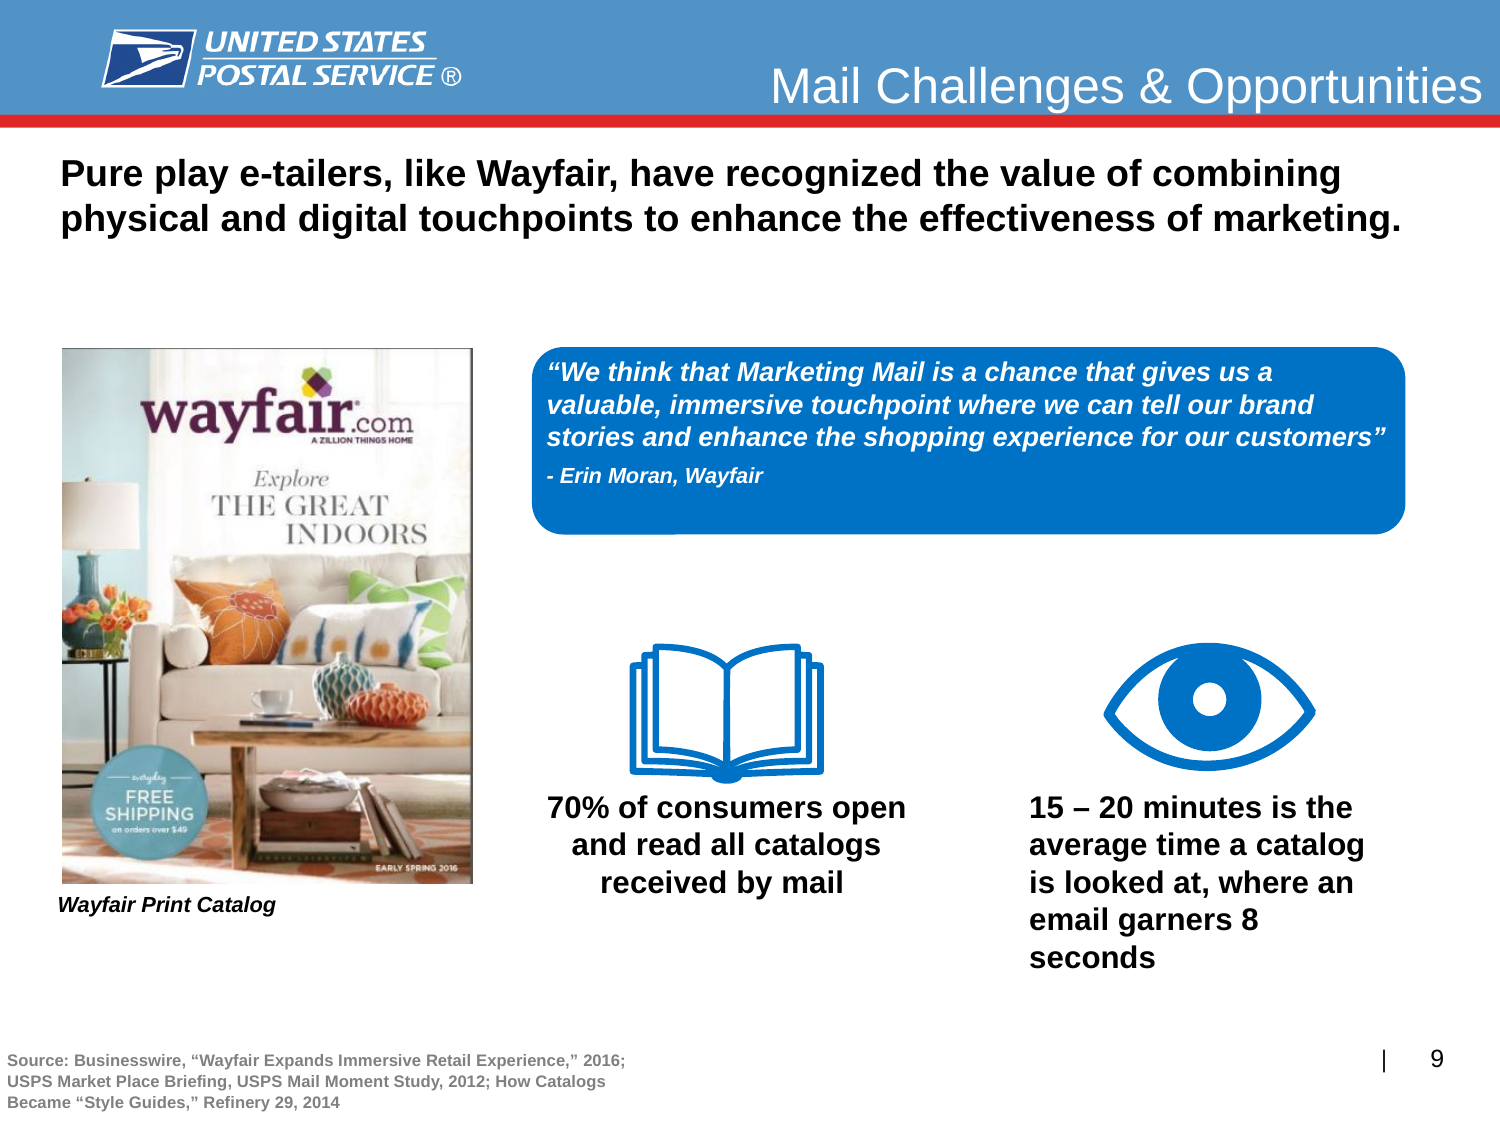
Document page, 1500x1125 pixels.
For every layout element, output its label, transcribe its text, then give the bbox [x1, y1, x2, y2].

text_box Source: Businesswire, “Wayfair Expands Immersive Retail Experience,” 2016; USPS Market Place Briefing, USPS Mail Moment Study, 2012; How Catalogs Became “Style Guides,” Refinery 29, 2014 [7, 1048, 671, 1124]
text_box [531, 496, 1406, 535]
picture [0, 0, 1500, 1125]
list Pure play e-tailers, like Wayfair, have recognized the value of combining physical and digital touchpoints to enhance the effectiveness of marketing. [45, 141, 1426, 267]
slide_number 9 [1384, 1036, 1460, 1080]
title Mail Challenges & Opportunities [484, 53, 1484, 114]
text_box “We think that Marketing Mail is a chance that gives us a valuable, immersive touchpoint where we can tell our brand stories and enhance the shopping experience for our customers” - Erin Moran, Wayfair [531, 347, 1406, 496]
text_box 70% of consumers open and read all catalogs received by mail [531, 779, 922, 907]
text_box [1103, 642, 1316, 772]
text_box Wayfair Print Catalog [57, 886, 292, 925]
text_box [629, 643, 824, 779]
text_box 15 – 20 minutes is the average time a catalog is looked at, where an email garners 8 seconds [1014, 779, 1405, 982]
